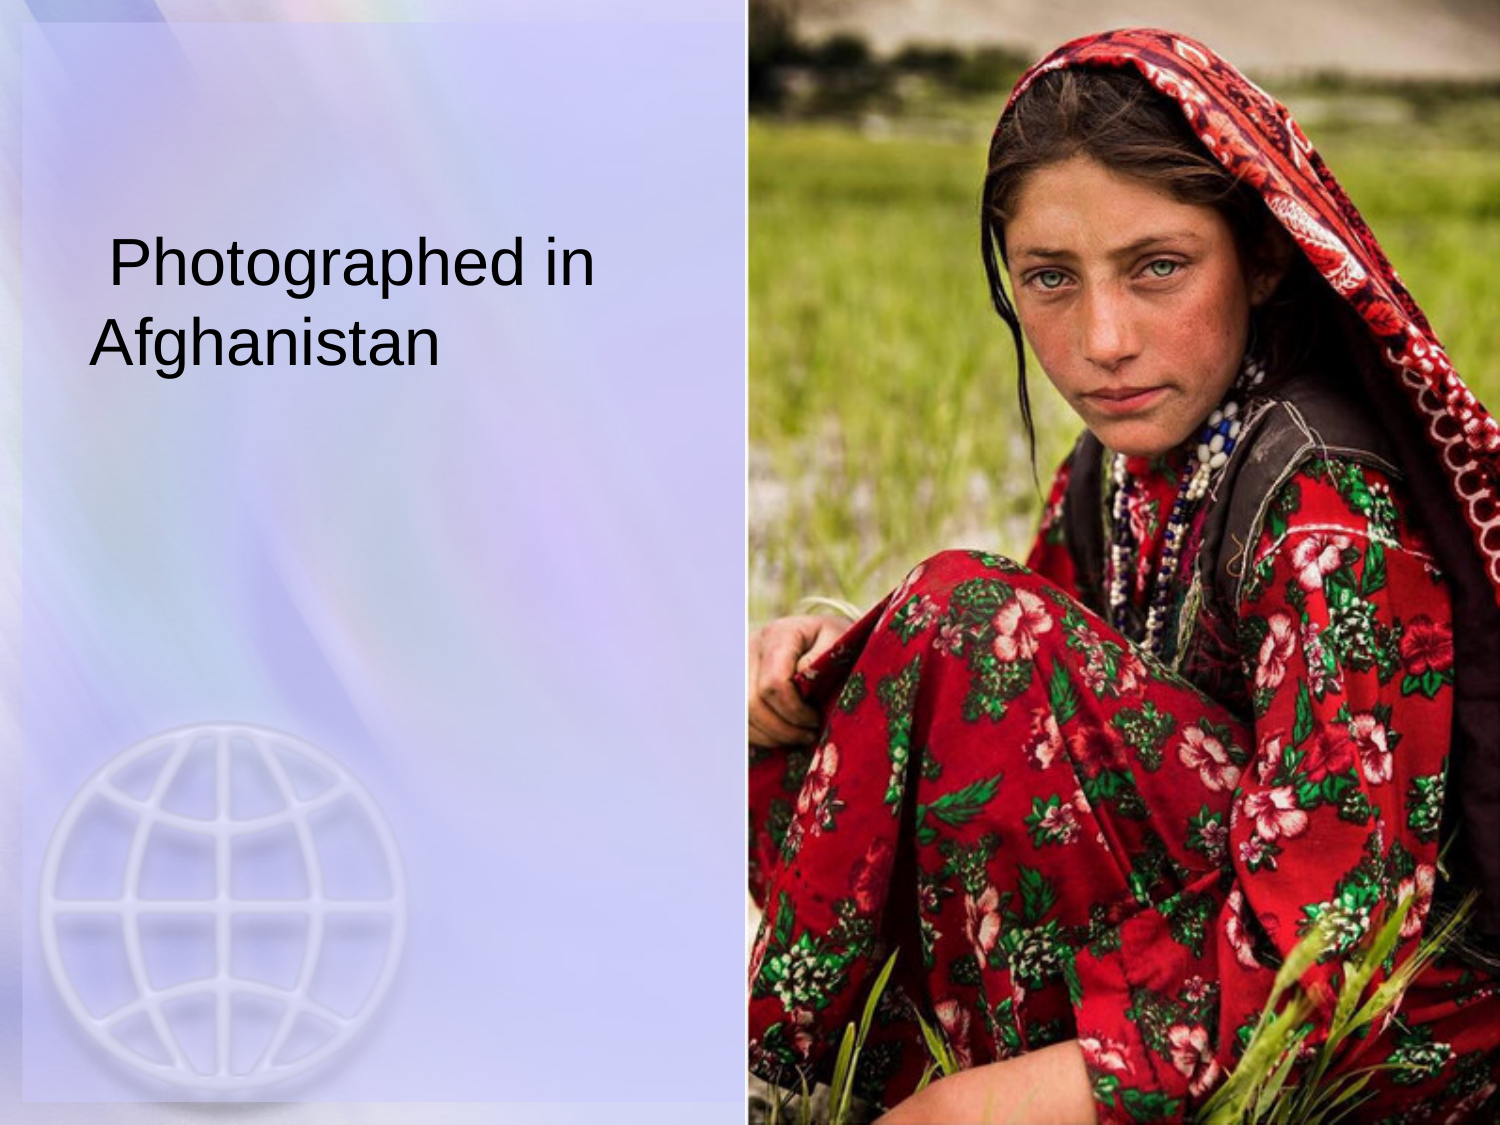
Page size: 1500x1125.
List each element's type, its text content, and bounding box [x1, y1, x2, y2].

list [745, 0, 1500, 1125]
title Photographed in Afghanistan [74, 45, 731, 386]
picture [0, 0, 745, 1125]
